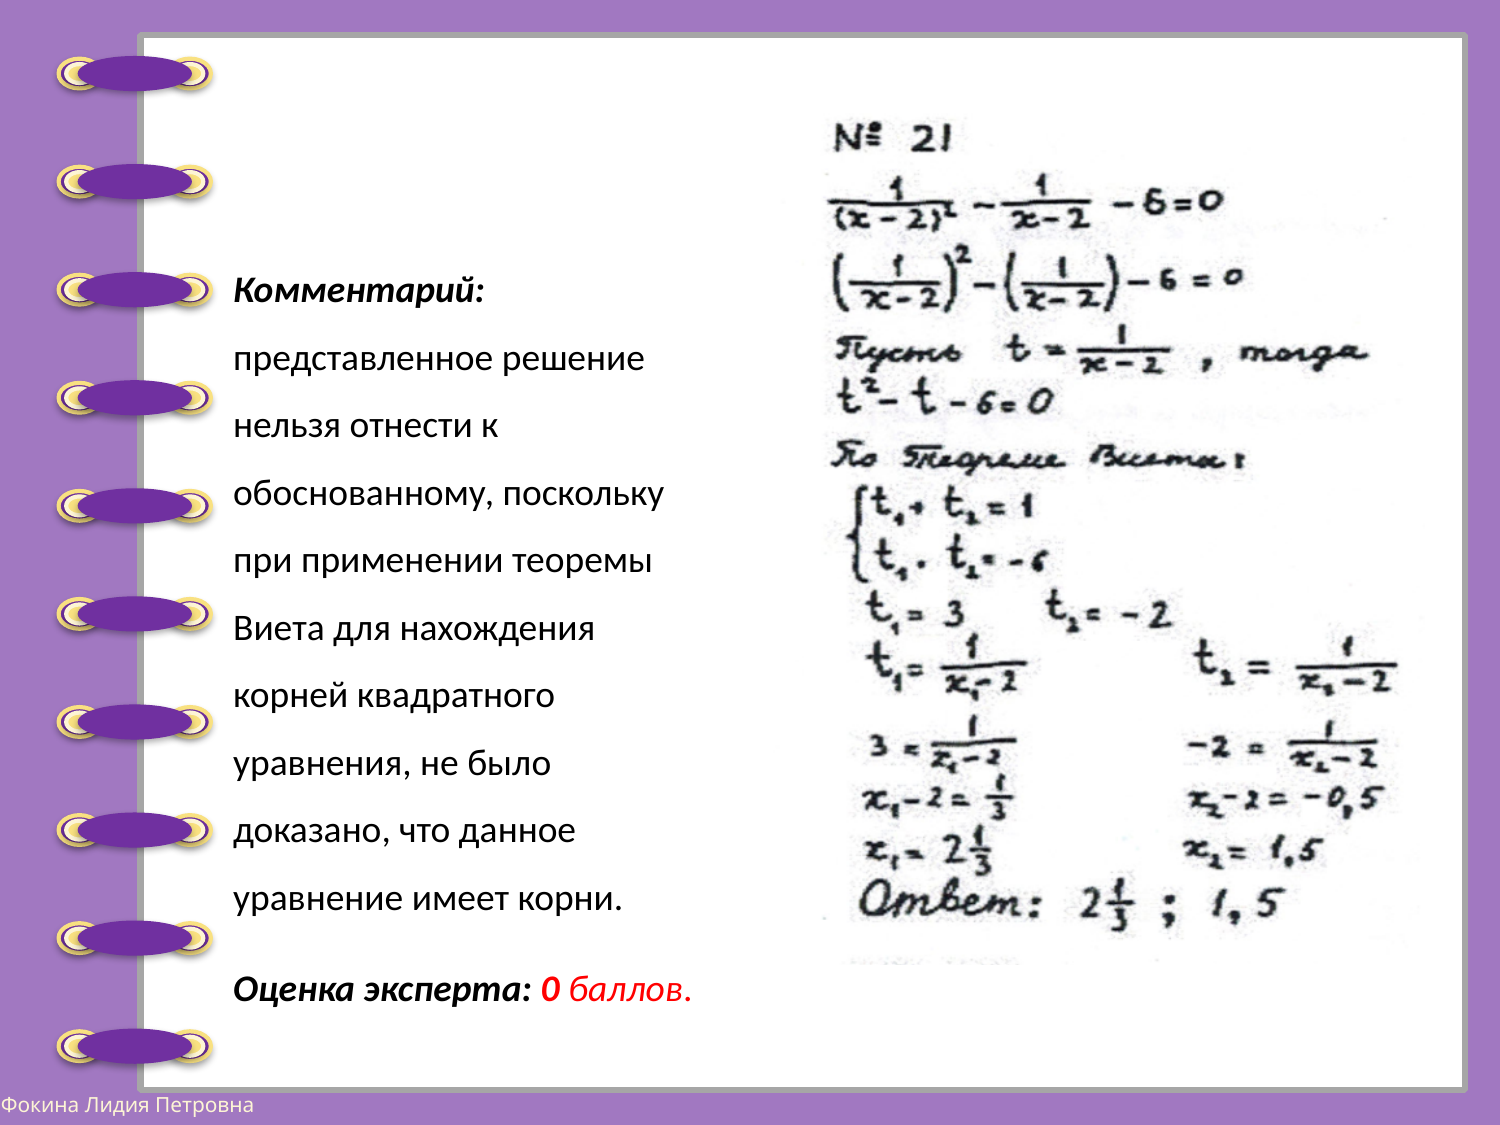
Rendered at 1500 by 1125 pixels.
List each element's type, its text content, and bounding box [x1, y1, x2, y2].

picture [773, 865, 1425, 965]
picture [773, 113, 1425, 212]
list Комментарий: представленное решение нельзя отнести к обоснованному, поскольку при применении теоремы Виета для нахождения корней квадратного уравнения, не было доказано, что данное уравнение имеет корни. Оценка эксперта: 0 баллов. [218, 235, 727, 1005]
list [673, 212, 1500, 865]
